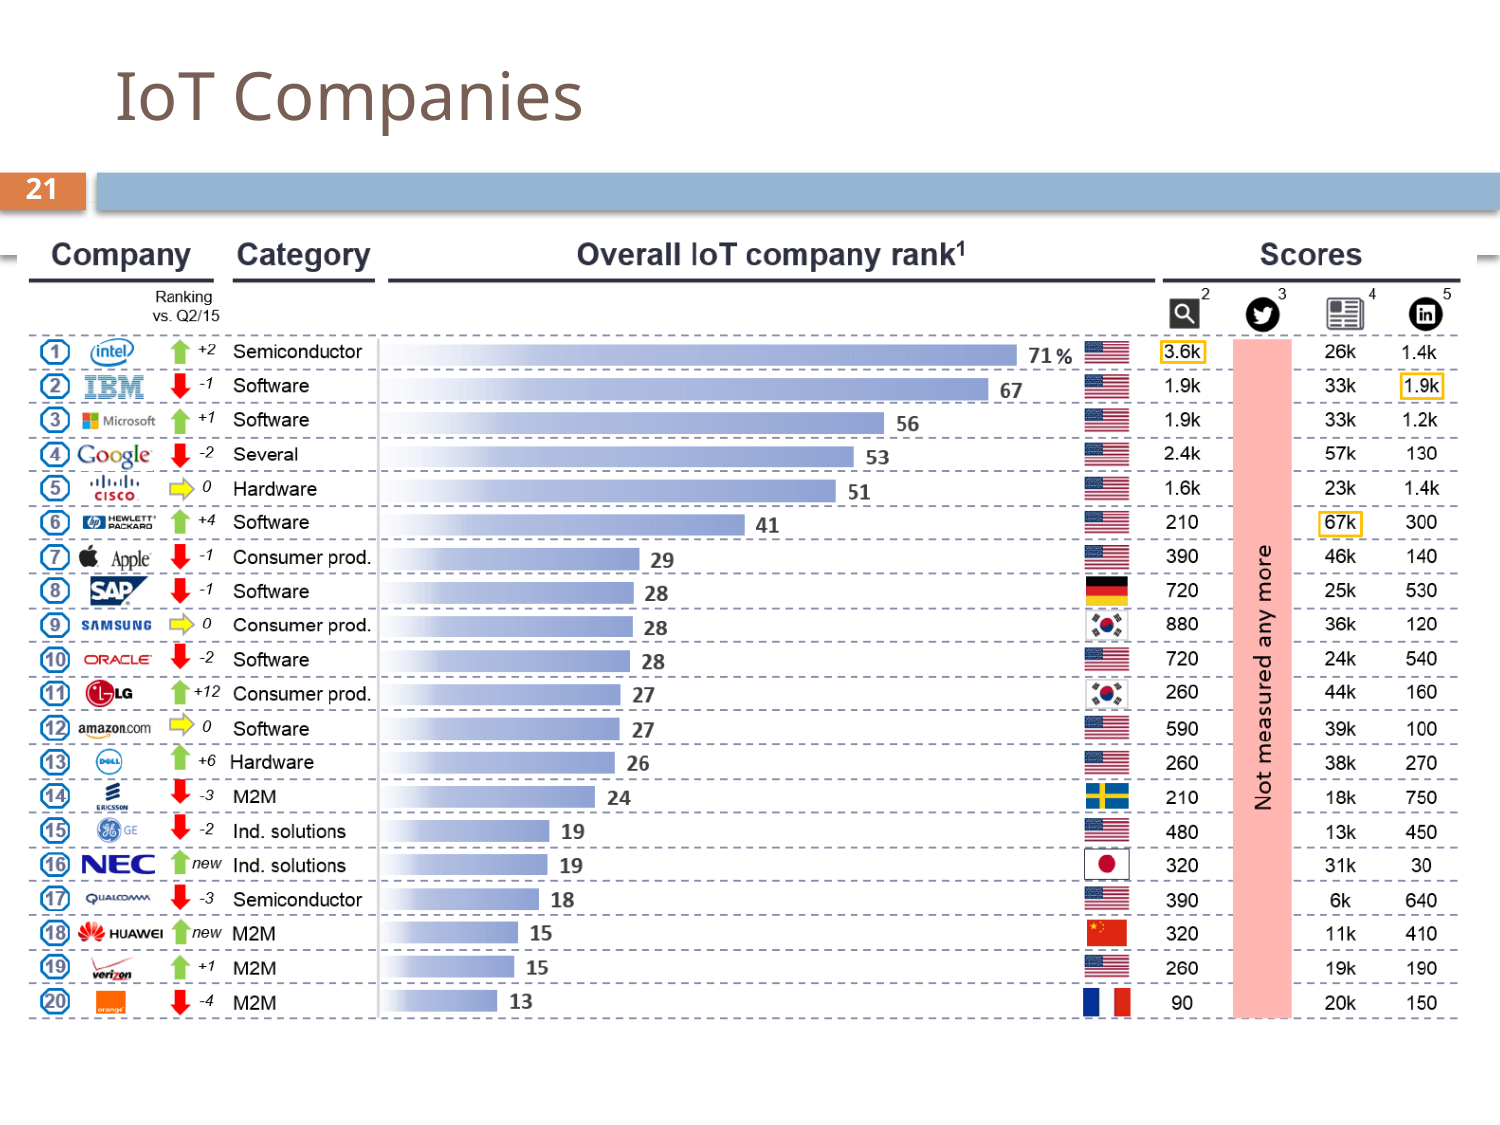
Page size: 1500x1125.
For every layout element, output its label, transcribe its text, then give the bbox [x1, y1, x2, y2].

slide_number 21 [0, 170, 87, 211]
picture [17, 231, 1478, 1024]
title IoT Companies [100, 37, 1438, 149]
